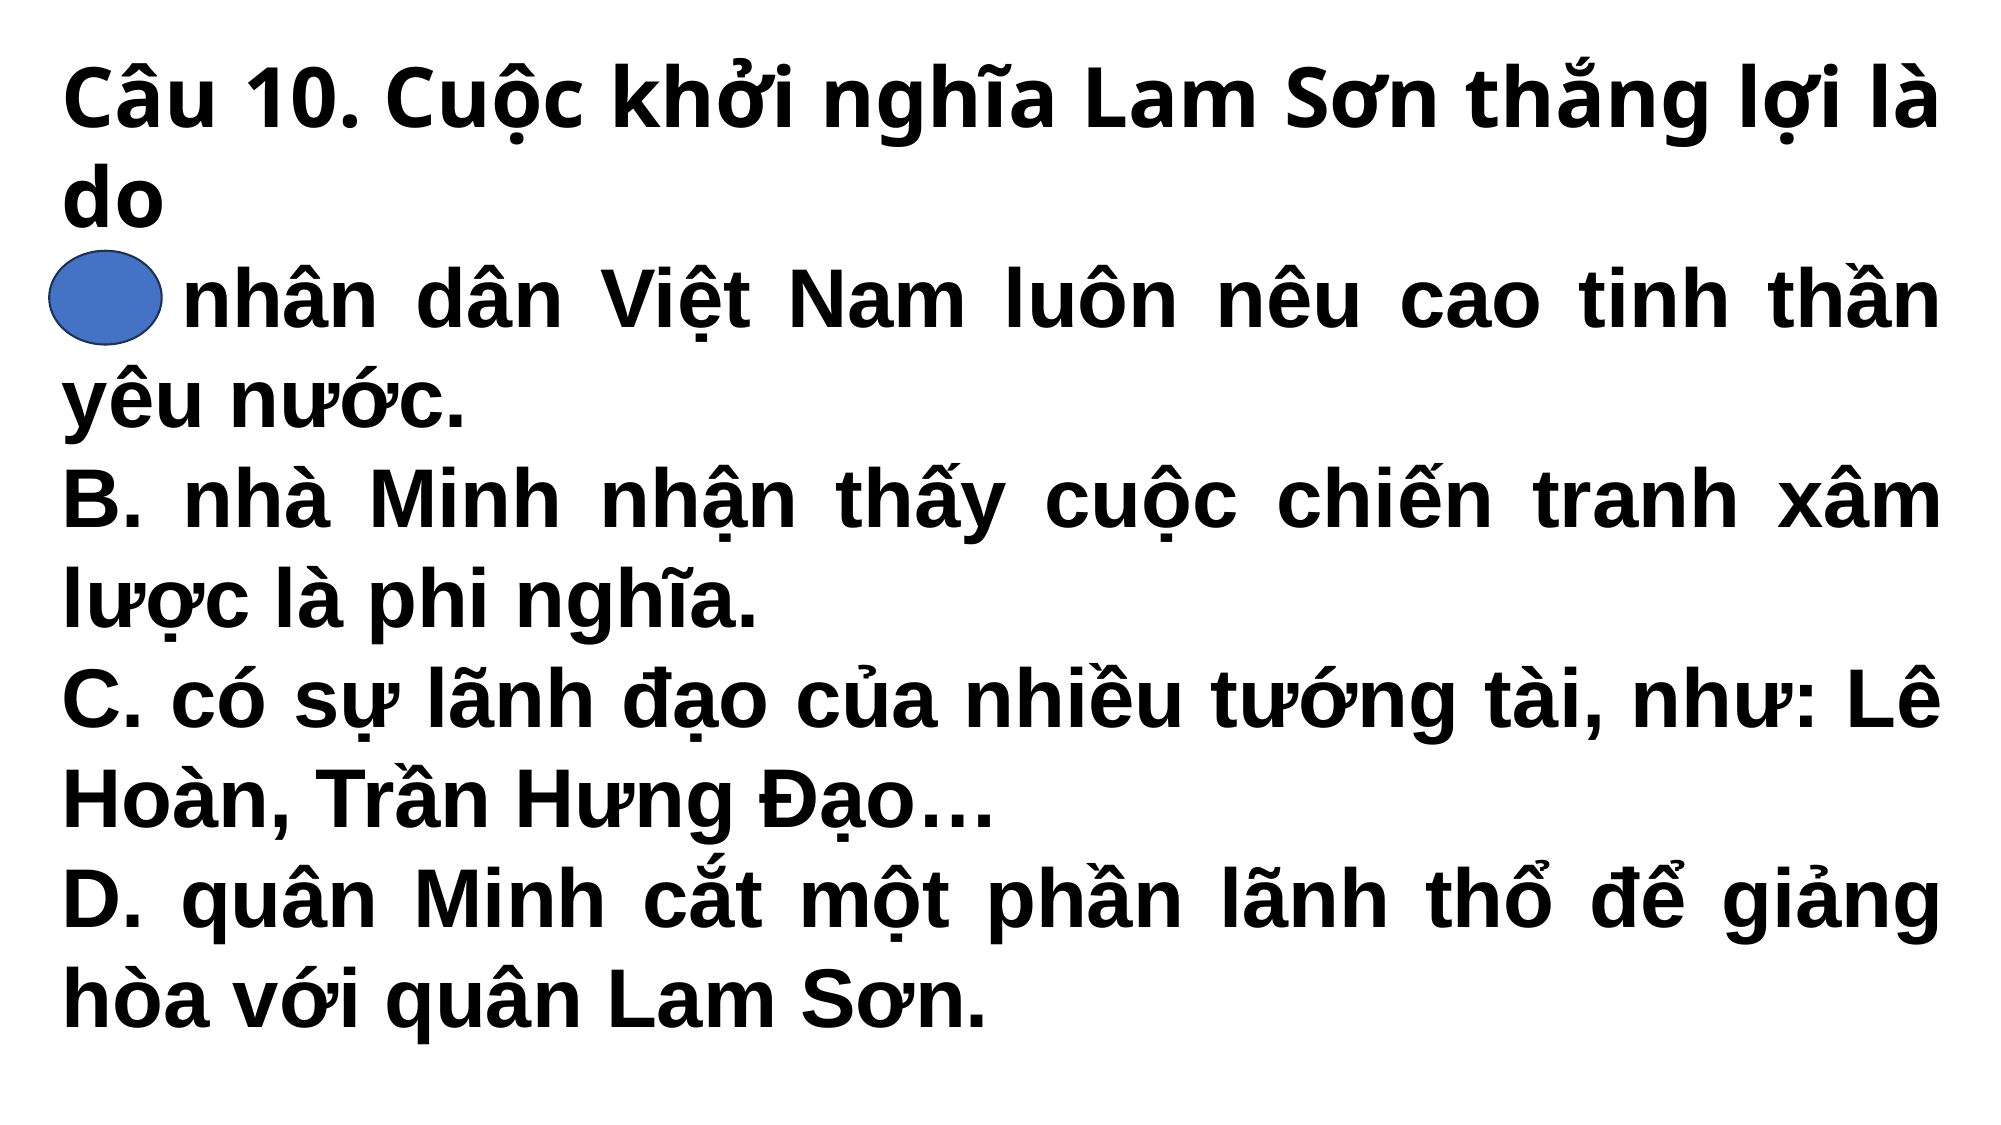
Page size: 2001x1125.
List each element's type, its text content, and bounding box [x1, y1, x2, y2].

list Câu 10. Cuộc khởi nghĩa Lam Sơn thắng lợi là do A. nhân dân Việt Nam luôn nêu cao tinh thần yêu nước. B. nhà Minh nhận thấy cuộc chiến tranh xâm lược là phi nghĩa. C. có sự lãnh đạo của nhiều tướng tài, như: Lê Hoàn, Trần Hưng Đạo… D. quân Minh cắt một phần lãnh thổ để giảng hòa với quân Lam Sơn. [46, 37, 1960, 1097]
text_box [48, 249, 163, 346]
